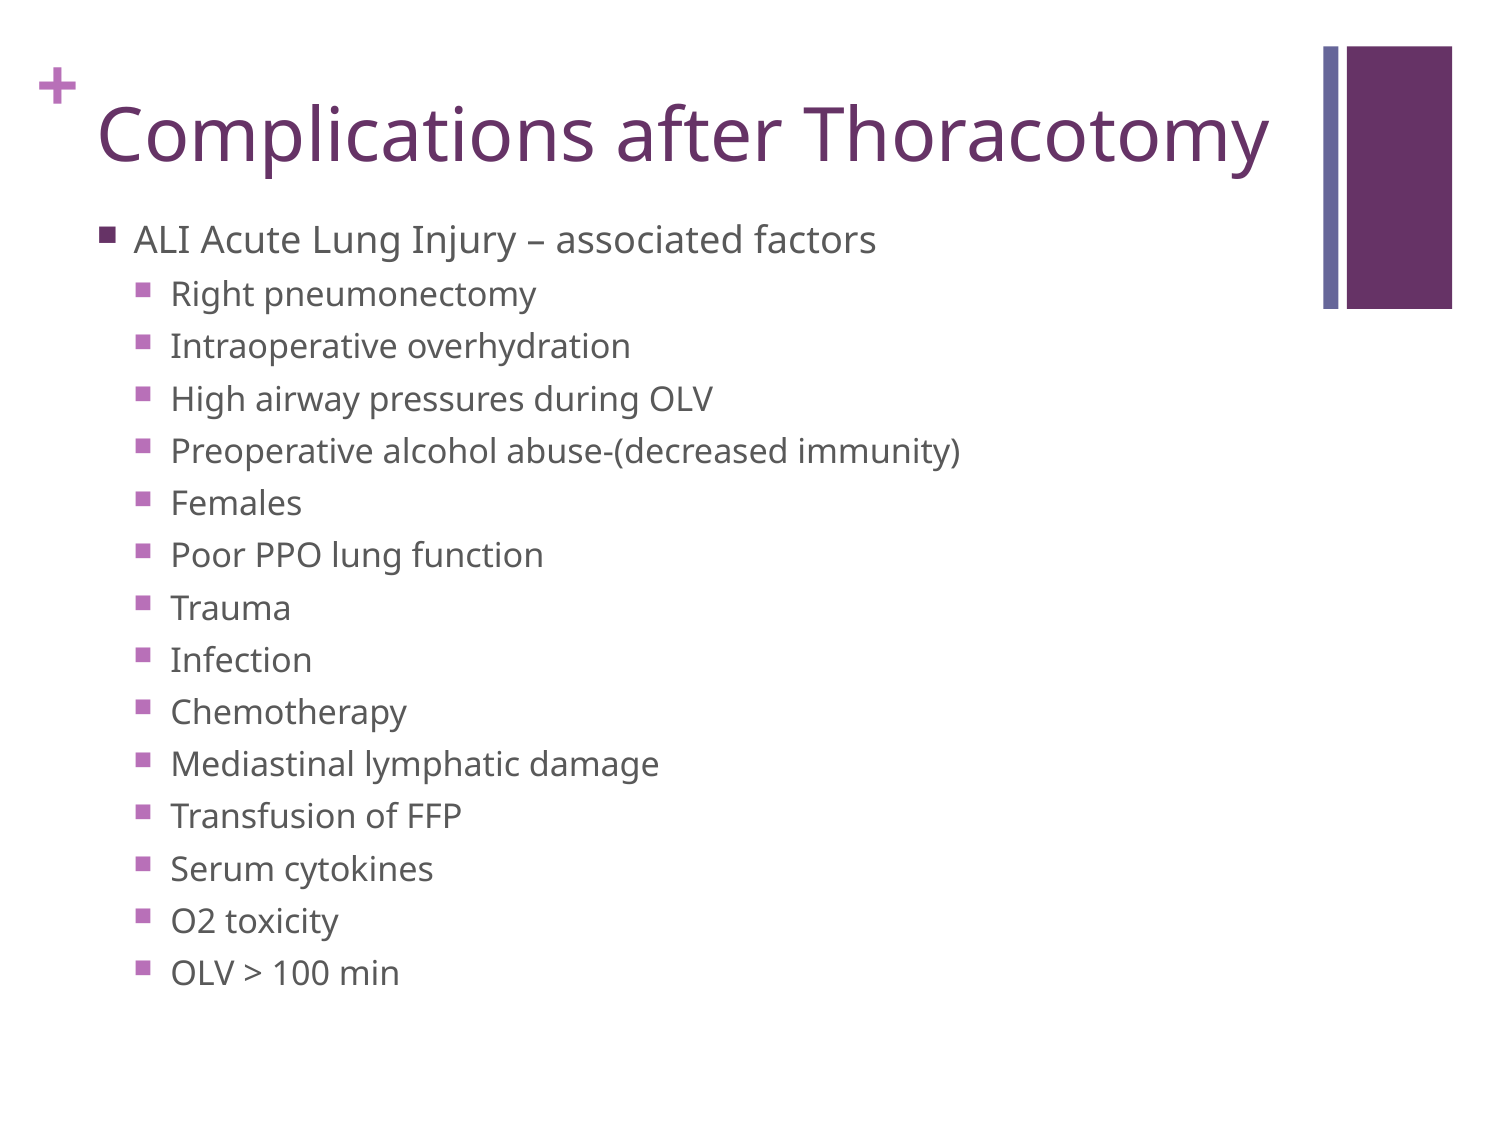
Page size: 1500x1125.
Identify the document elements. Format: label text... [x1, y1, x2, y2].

list ALI Acute Lung Injury – associated factors Right pneumonectomy Intraoperative overhydration High airway pressures during OLV Preoperative alcohol abuse-(decreased immunity) Females Poor PPO lung function Trauma Infection Chemotherapy Mediastinal lymphatic damage Transfusion of FFP Serum cytokines O2 toxicity OLV > 100 min [81, 208, 1322, 1005]
title Complications after Thoracotomy [81, 79, 1322, 208]
